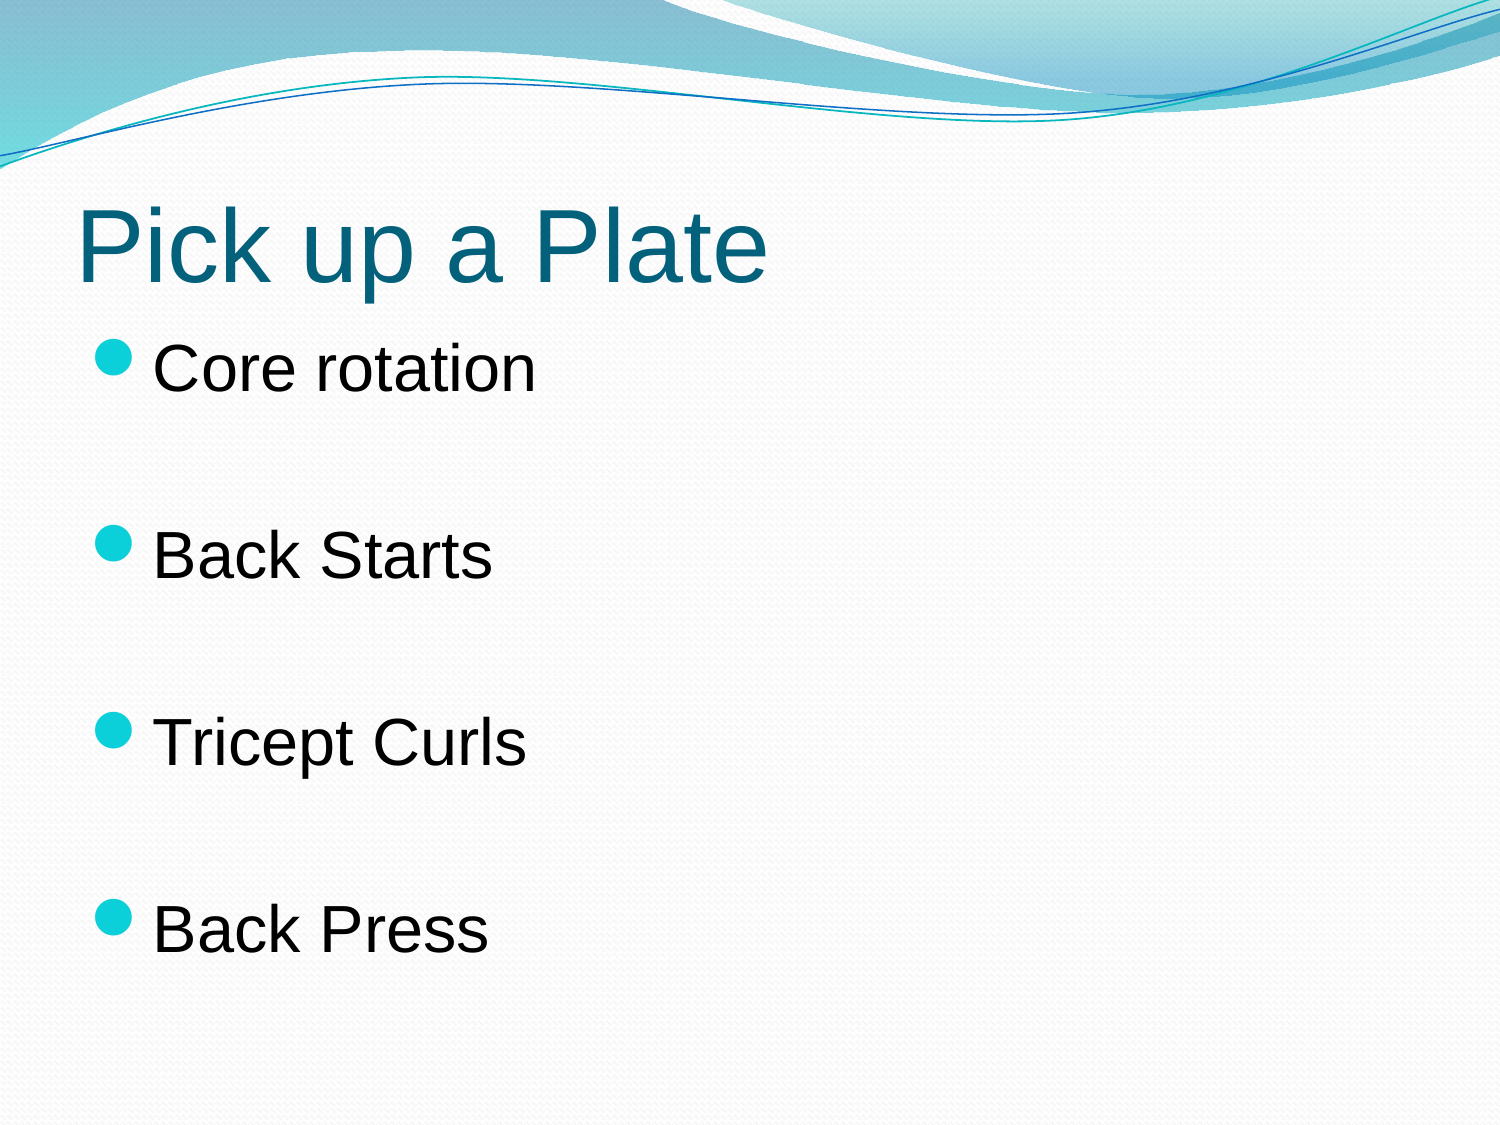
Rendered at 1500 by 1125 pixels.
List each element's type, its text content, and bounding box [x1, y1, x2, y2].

list Core rotation Back Starts Tricept Curls Back Press [75, 317, 1425, 1038]
title Pick up a Plate [75, 115, 1425, 303]
